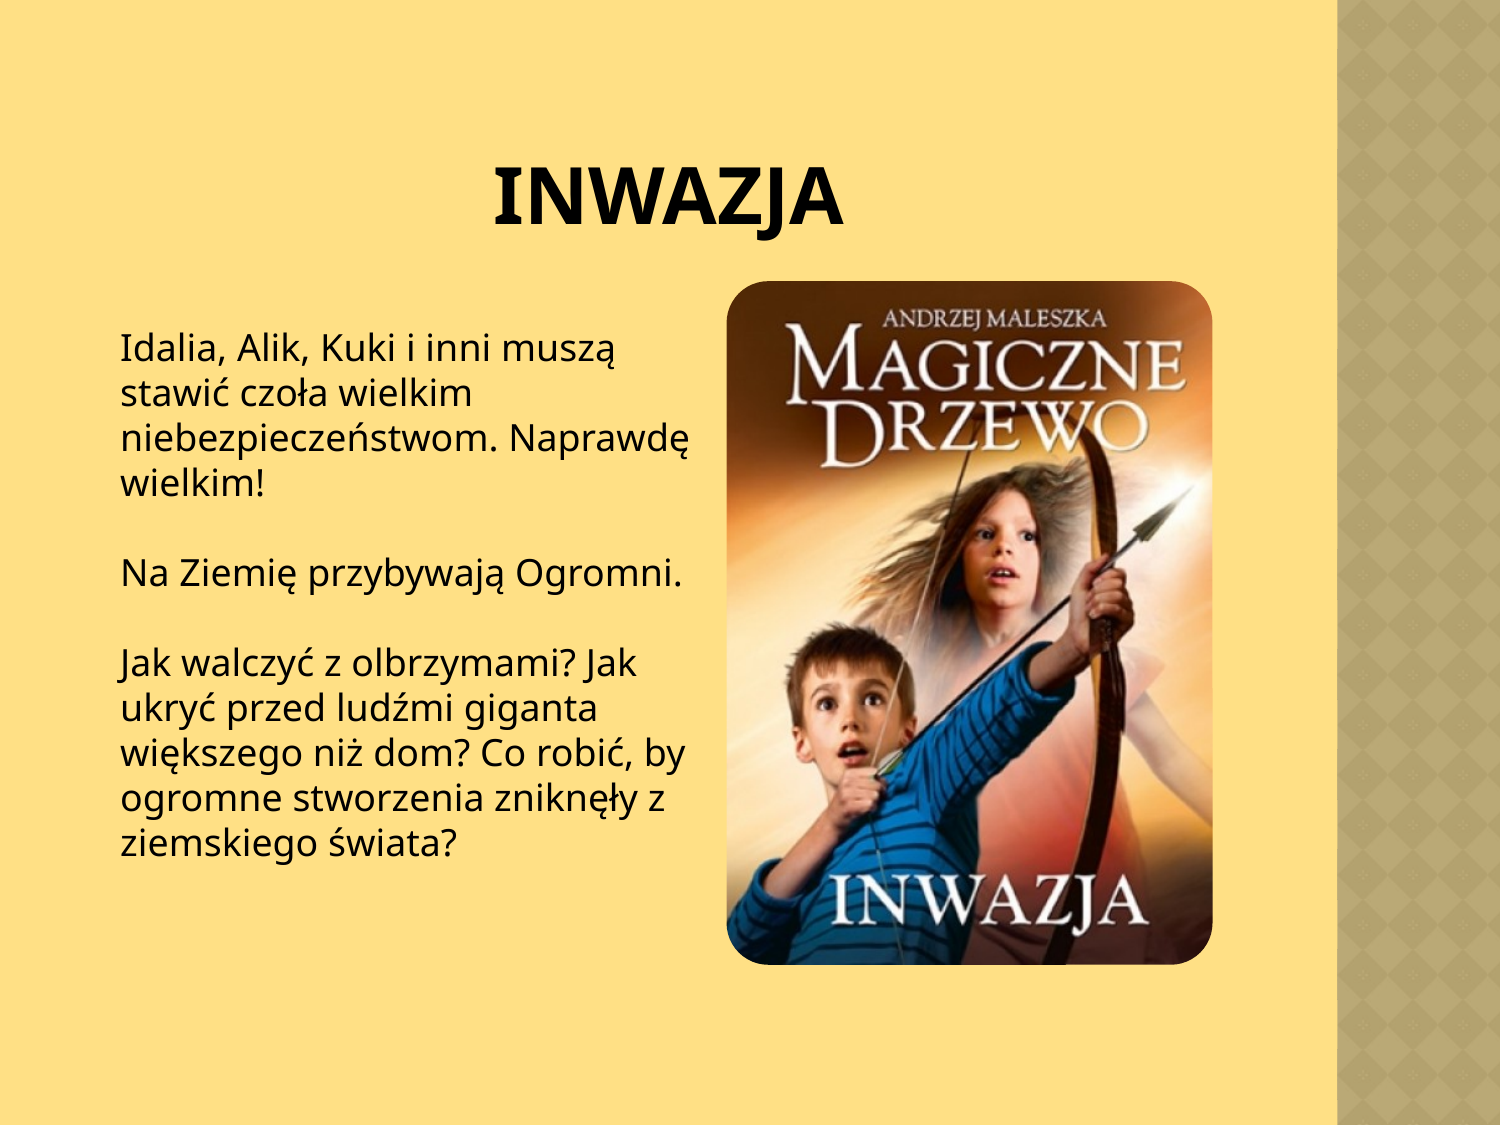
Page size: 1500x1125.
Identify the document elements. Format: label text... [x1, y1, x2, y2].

title INWAZJA [75, 52, 1263, 240]
picture [726, 280, 1213, 966]
text_box Idalia, Alik, Kuki i inni muszą stawić czoła wielkim niebezpieczeństwom. Naprawdę wielkim! Na Ziemię przybywają Ogromni. Jak walczyć z olbrzymami? Jak ukryć przed ludźmi giganta większego niż dom? Co robić, by ogromne stworzenia zniknęły z ziemskiego świata? [105, 316, 720, 872]
